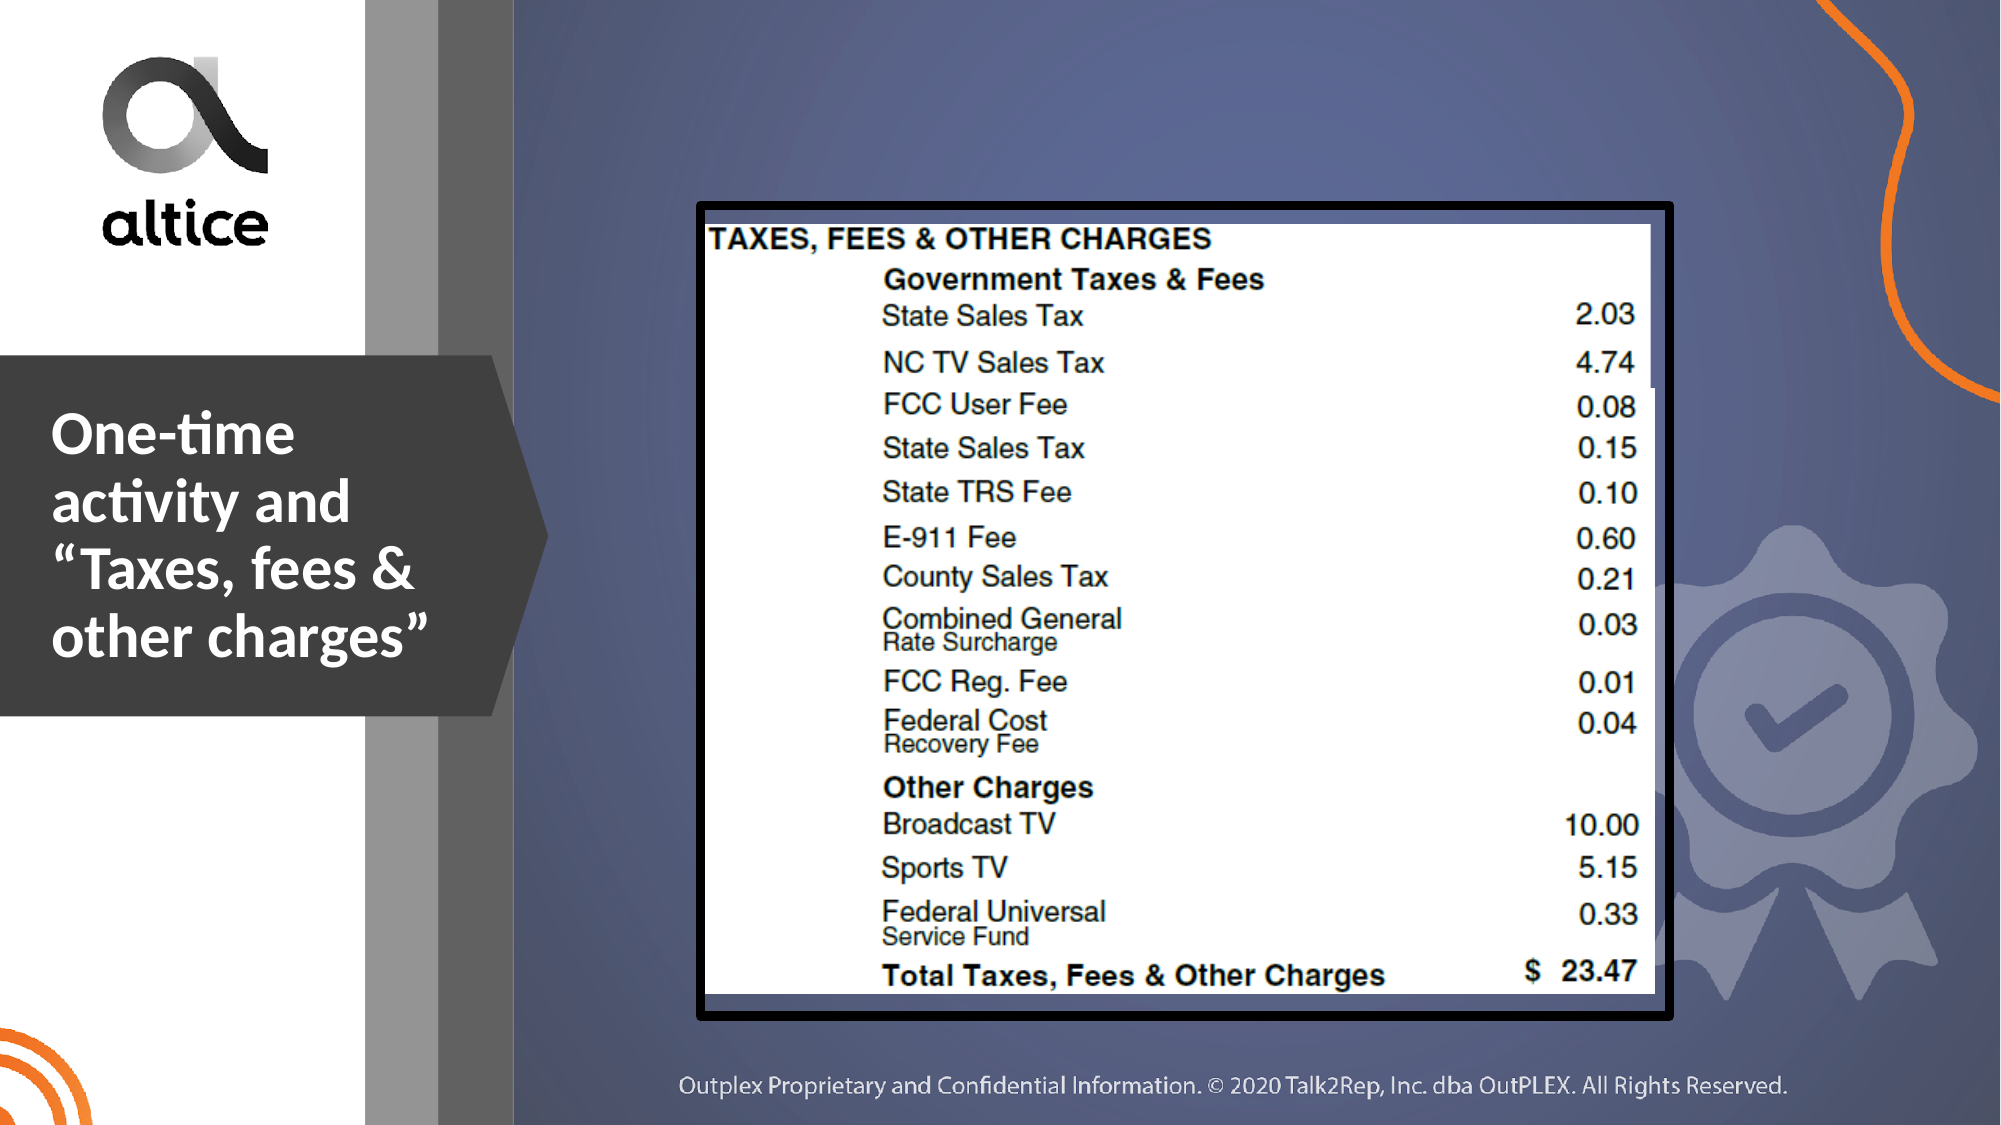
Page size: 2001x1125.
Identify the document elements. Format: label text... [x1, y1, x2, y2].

picture [0, 0, 2001, 1125]
text_box [0, 355, 549, 717]
text_box One-time activity and “Taxes, fees & other charges” [36, 389, 475, 682]
text_box [700, 205, 1670, 1016]
